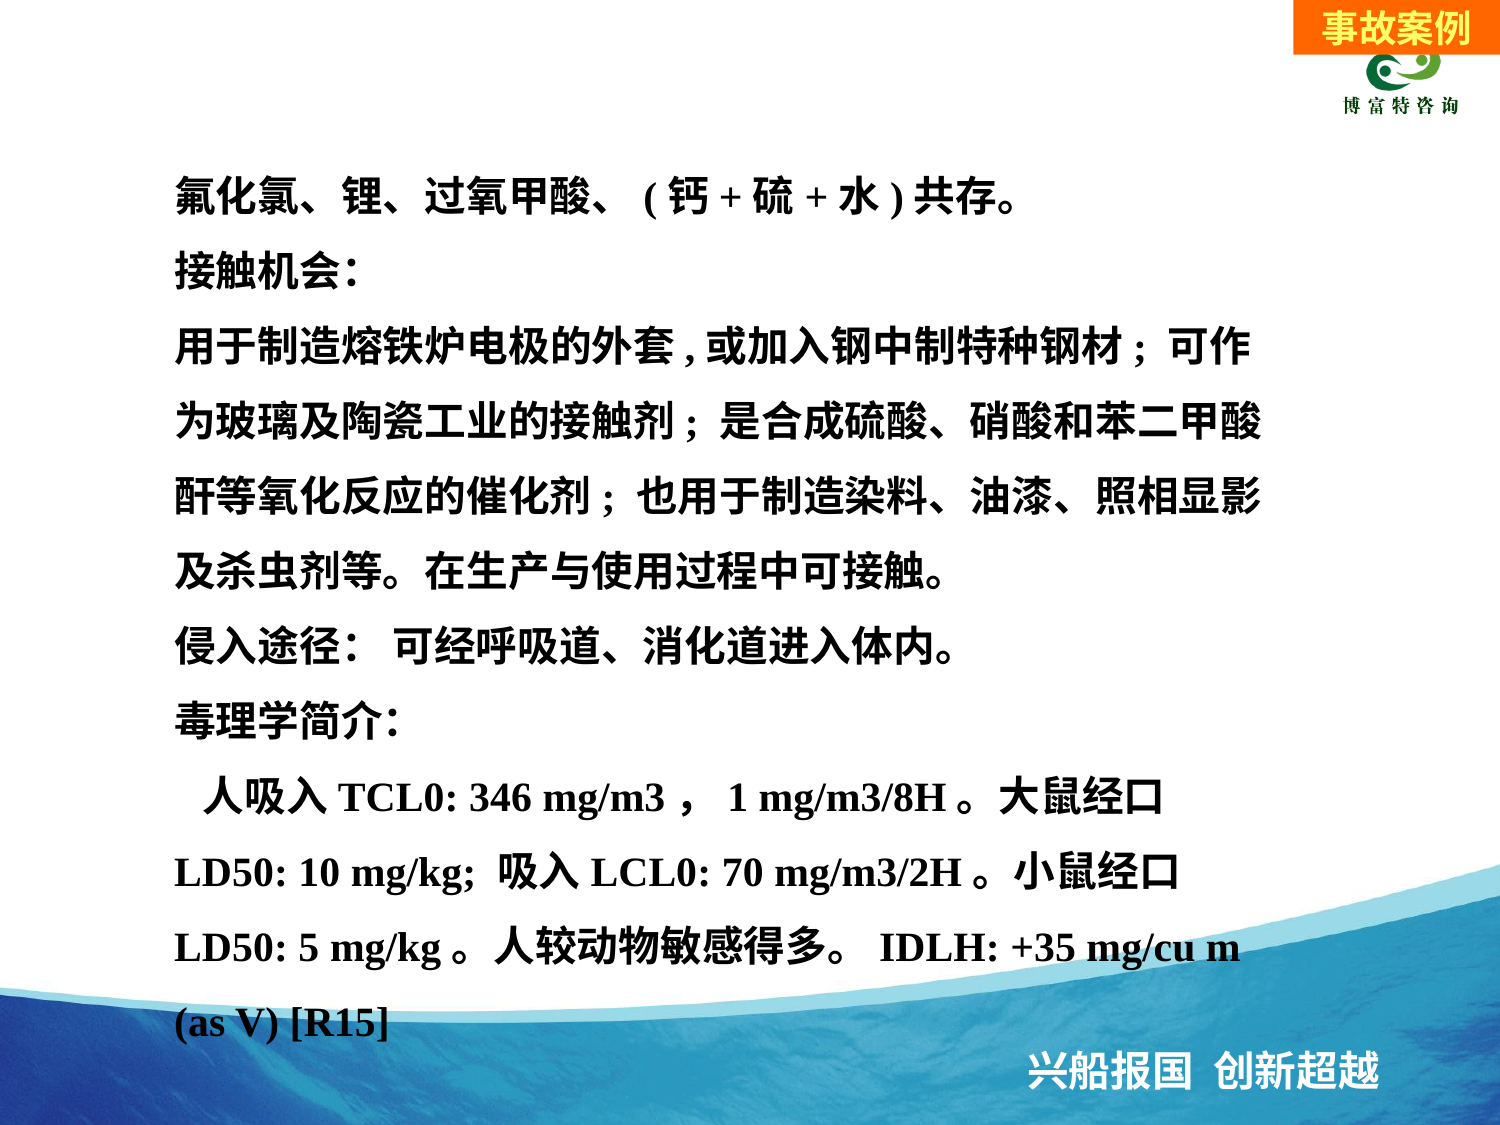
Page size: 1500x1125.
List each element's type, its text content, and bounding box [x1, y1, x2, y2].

picture [1329, 55, 1477, 117]
text_box 事故案例 [1293, 0, 1500, 55]
text_box 氟化氯、锂、过氧甲酸、(钙+硫+水)共存。 接触机会： 用于制造熔铁炉电极的外套,或加入钢中制特种钢材; 可作为玻璃及陶瓷工业的接触剂; 是合成硫酸、硝酸和苯二甲酸酐等氧化反应的催化剂; 也用于制造染料、油漆、照相显影及杀虫剂等。在生产与使用过程中可接触。 侵入途径： 可经呼吸道、消化道进入体内。 毒理学简介： 人吸入TCL0: 346 mg/m3，1 mg/m3/8H。大鼠经口LD50: 10 mg/kg; 吸入LCL0: 70 mg/m3/2H。小鼠经口LD50: 5 mg/kg。人较动物敏感得多。IDLH: +35 mg/cu m (as V) [R15] [159, 137, 1294, 864]
picture [0, 864, 1500, 1125]
